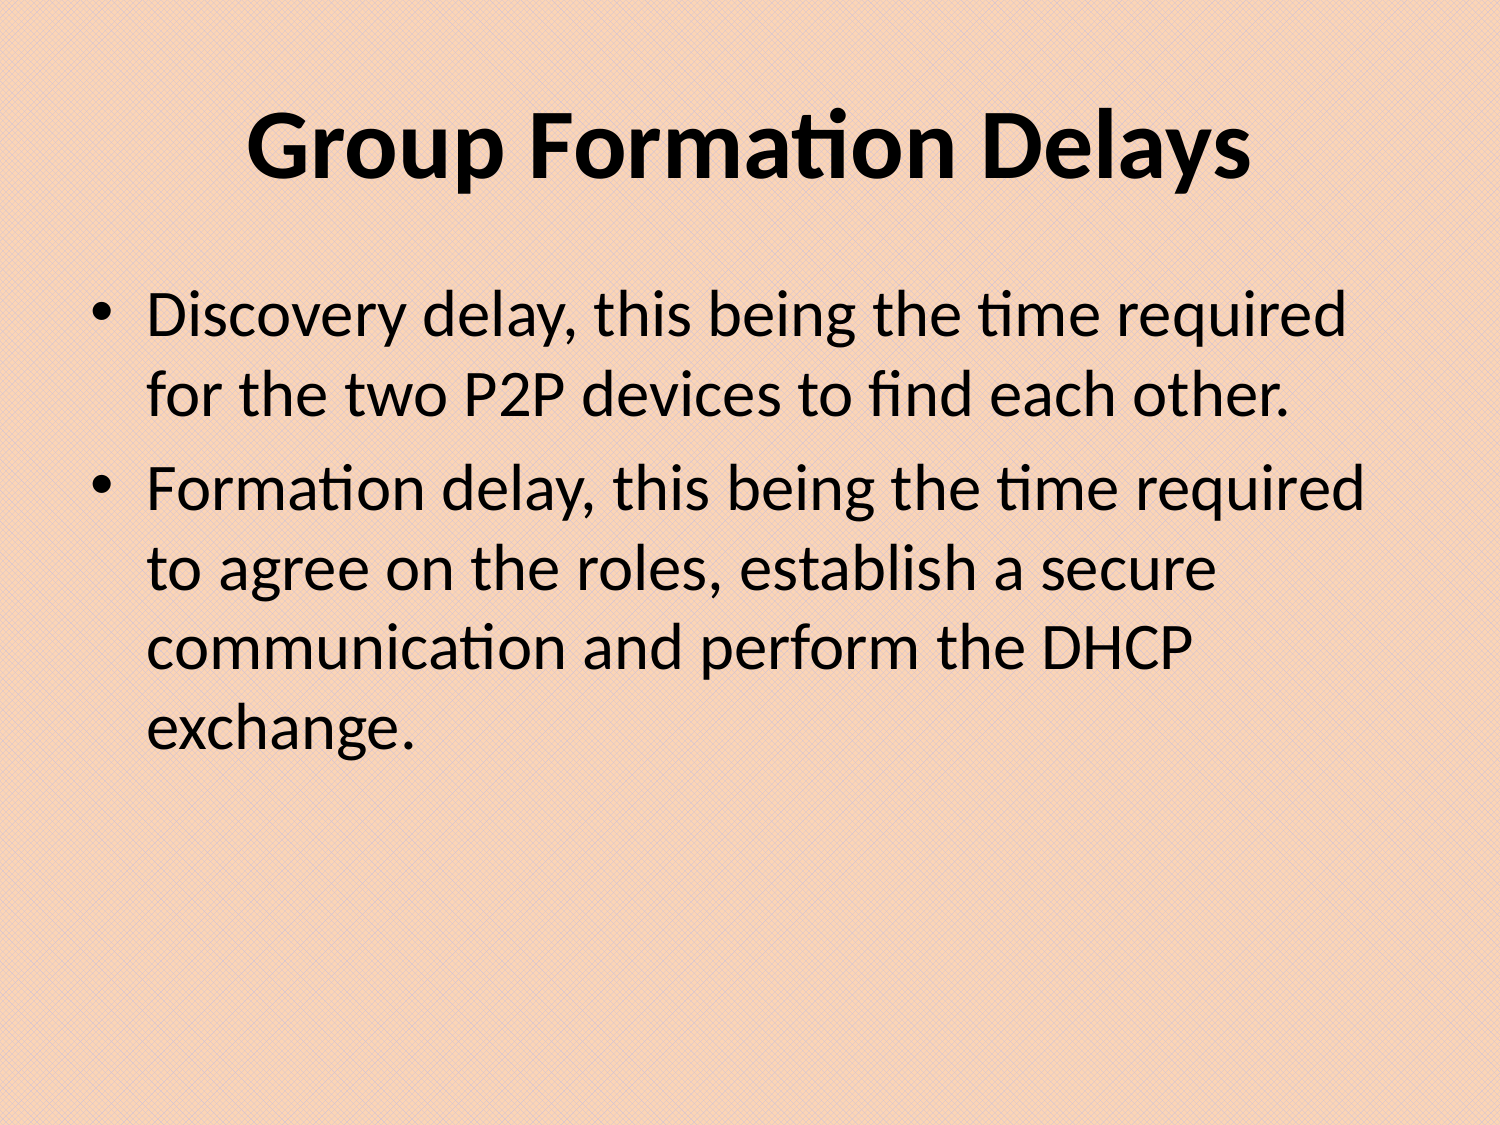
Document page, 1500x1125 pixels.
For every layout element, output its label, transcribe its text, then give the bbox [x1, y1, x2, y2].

title Group Formation Delays [75, 45, 1425, 233]
list Discovery delay, this being the time required for the two P2P devices to find each other. Formation delay, this being the time required to agree on the roles, establish a secure communication and perform the DHCP exchange. [75, 262, 1425, 1005]
